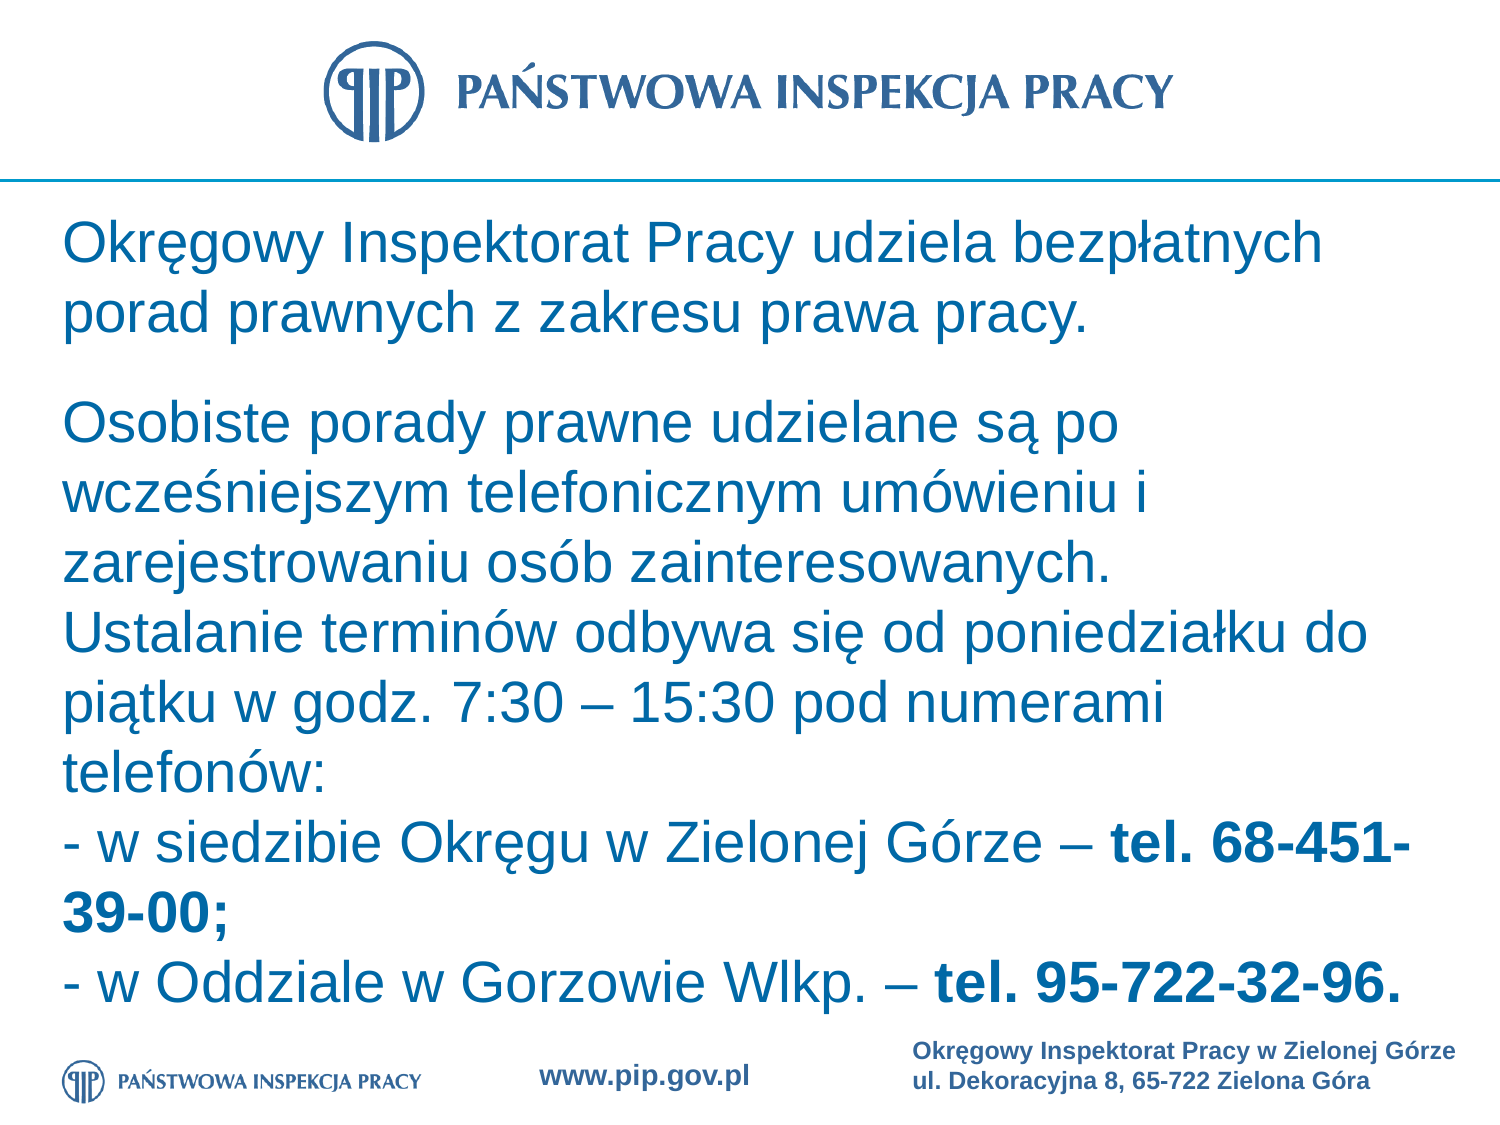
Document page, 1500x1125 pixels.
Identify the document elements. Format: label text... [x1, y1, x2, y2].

picture [41, 1045, 443, 1117]
text_box Okręgowy Inspektorat Pracy udziela bezpłatnych porad prawnych z zakresu prawa pracy. Osobiste porady prawne udzielane są po wcześniejszym telefonicznym umówieniu i zarejestrowaniu osób zainteresowanych. Ustalanie terminów odbywa się od poniedziałku do piątku w godz. 7:30 – 15:30 pod numerami telefonów: - w siedzibie Okręgu w Zielonej Górze – tel. 68-451-39-00; - w Oddziale w Gorzowie Wlkp. – tel. 95-722-32-96. [47, 196, 1453, 664]
picture [274, 6, 1226, 176]
